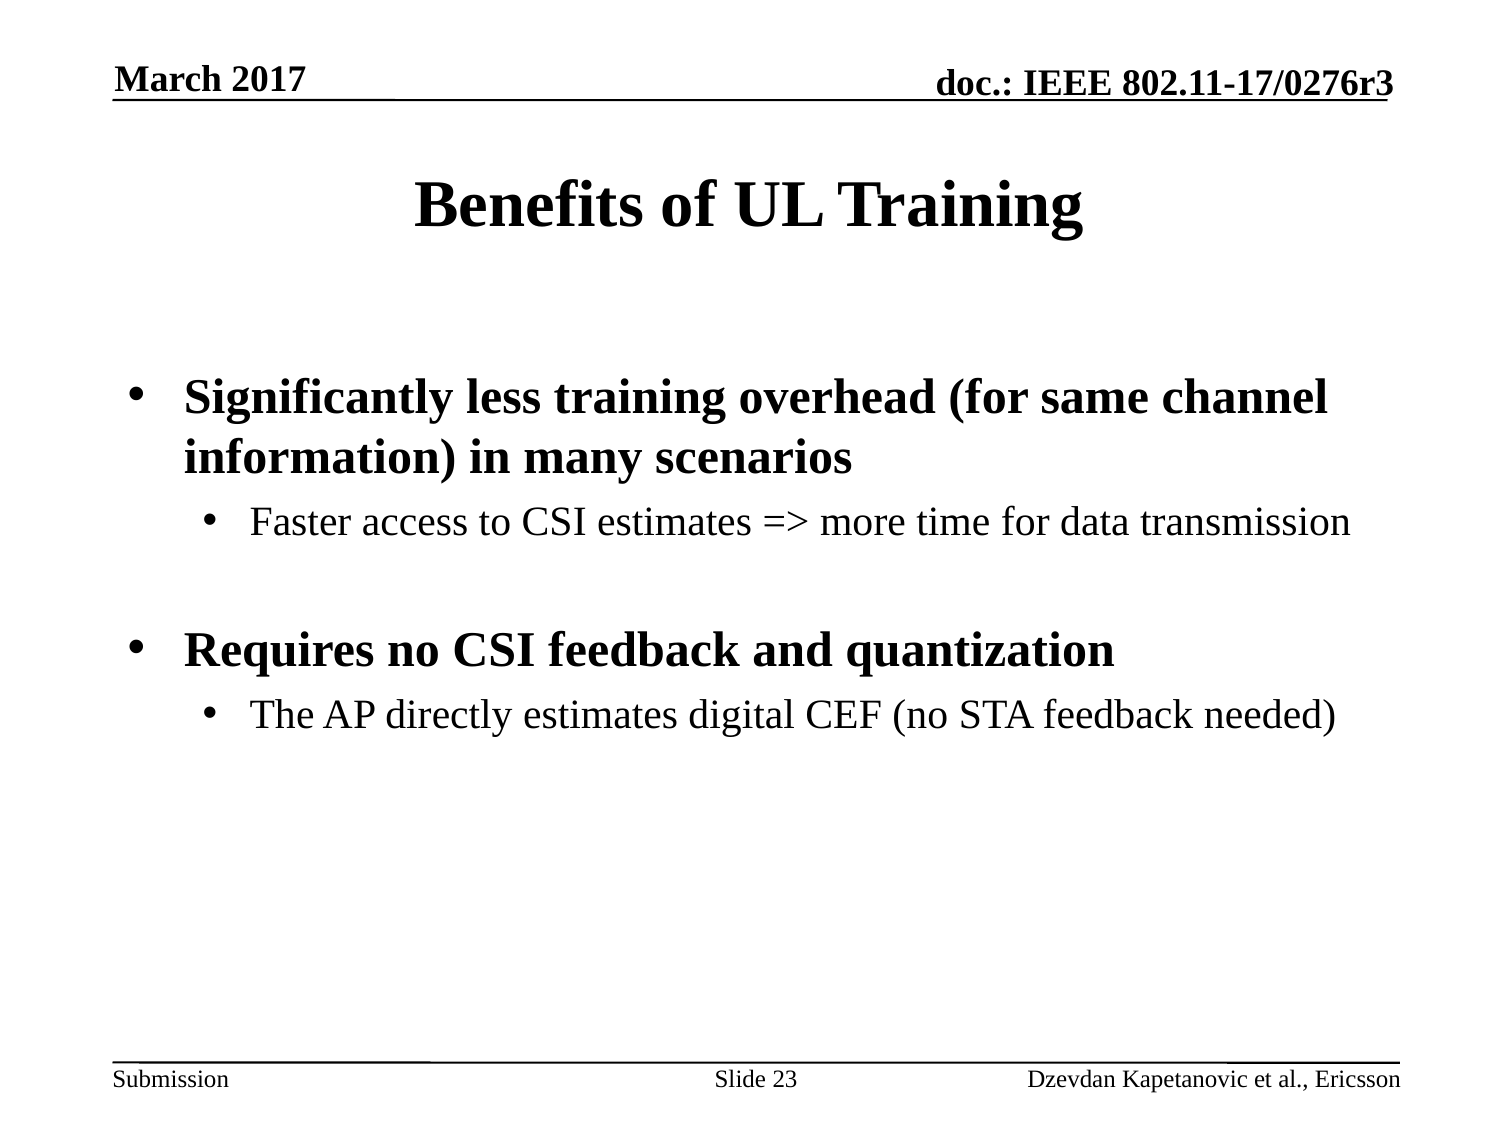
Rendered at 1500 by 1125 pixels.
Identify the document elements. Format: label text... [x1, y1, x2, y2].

title Benefits of UL Training [112, 112, 1388, 282]
slide_number Slide 23 [712, 1061, 800, 1123]
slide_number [114, 54, 423, 100]
footer Dzevdan Kapetanovic et al., Ericsson [878, 1061, 1402, 1093]
list Significantly less training overhead (for same channel information) in many scenarios Faster access to CSI estimates => more time for data transmission Requires no CSI feedback and quantization The AP directly estimates digital CEF (no STA feedback needed) [112, 282, 1388, 959]
